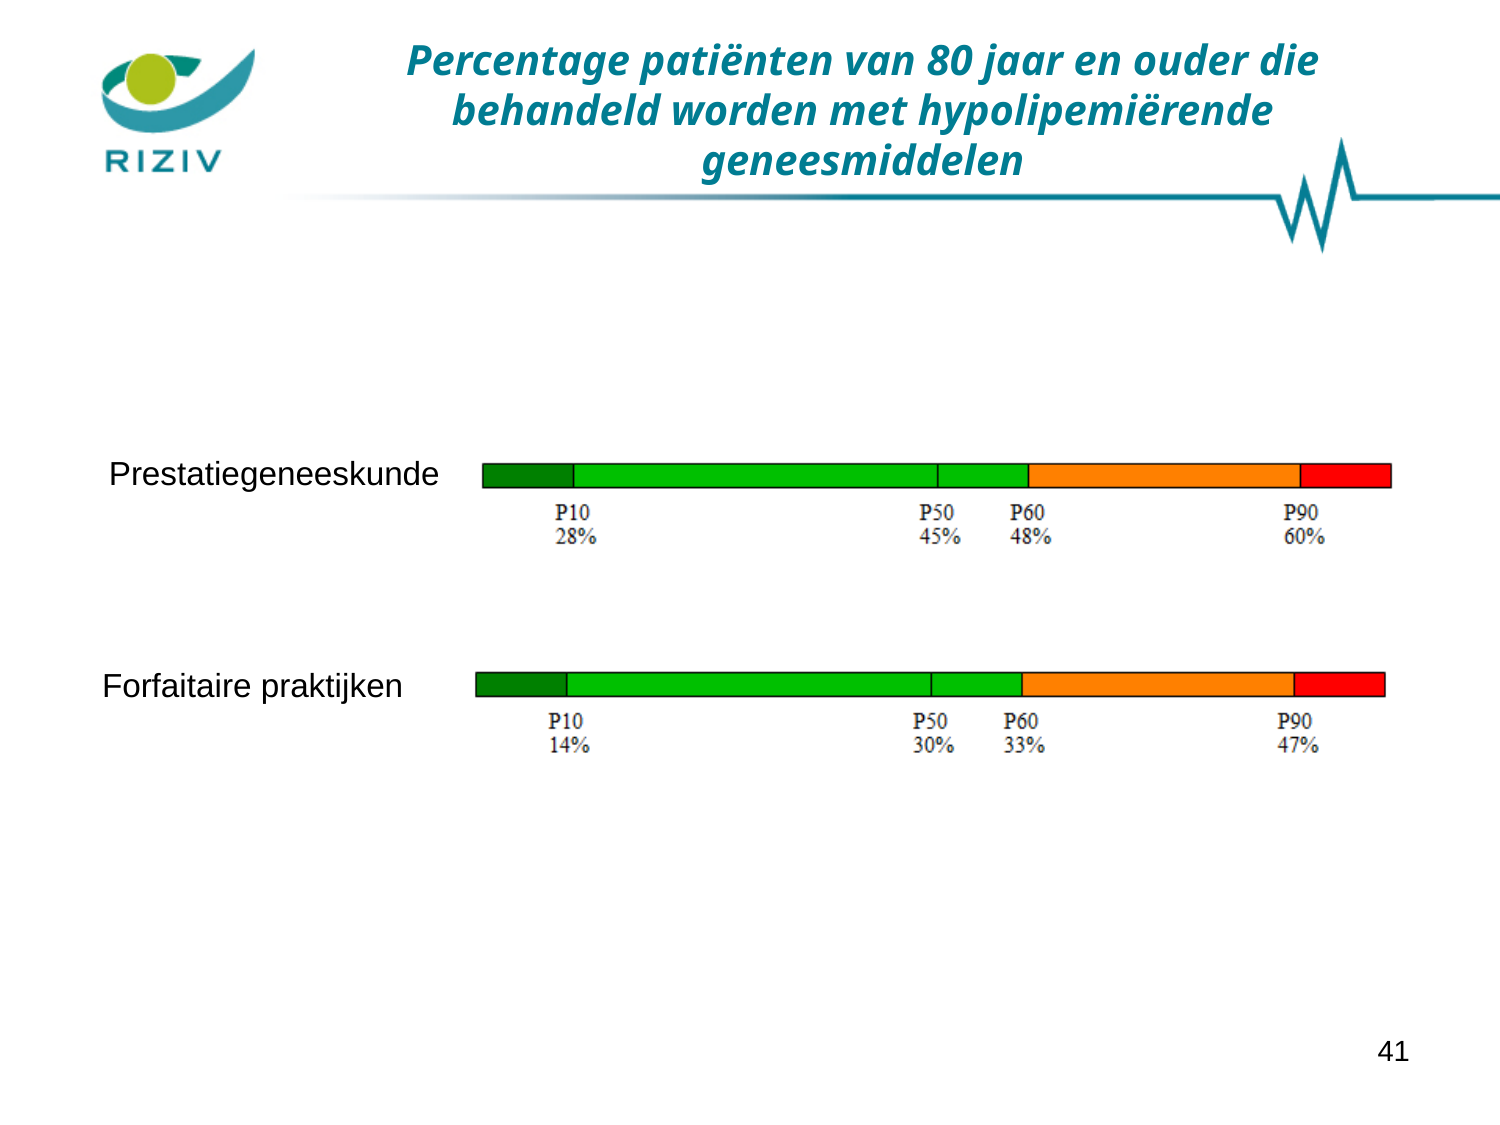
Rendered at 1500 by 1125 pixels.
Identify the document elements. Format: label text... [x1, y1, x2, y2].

text_box Forfaitaire praktijken [87, 656, 429, 712]
picture [53, 0, 1500, 255]
slide_number 41 [1074, 1024, 1425, 1103]
title Percentage patiënten van 80 jaar en ouder die behandeld worden met hypolipemiërende geneesmiddelen [301, 45, 1425, 173]
text_box Prestatiegeneeskunde [93, 444, 456, 499]
picture [472, 446, 1400, 571]
picture [463, 650, 1397, 775]
